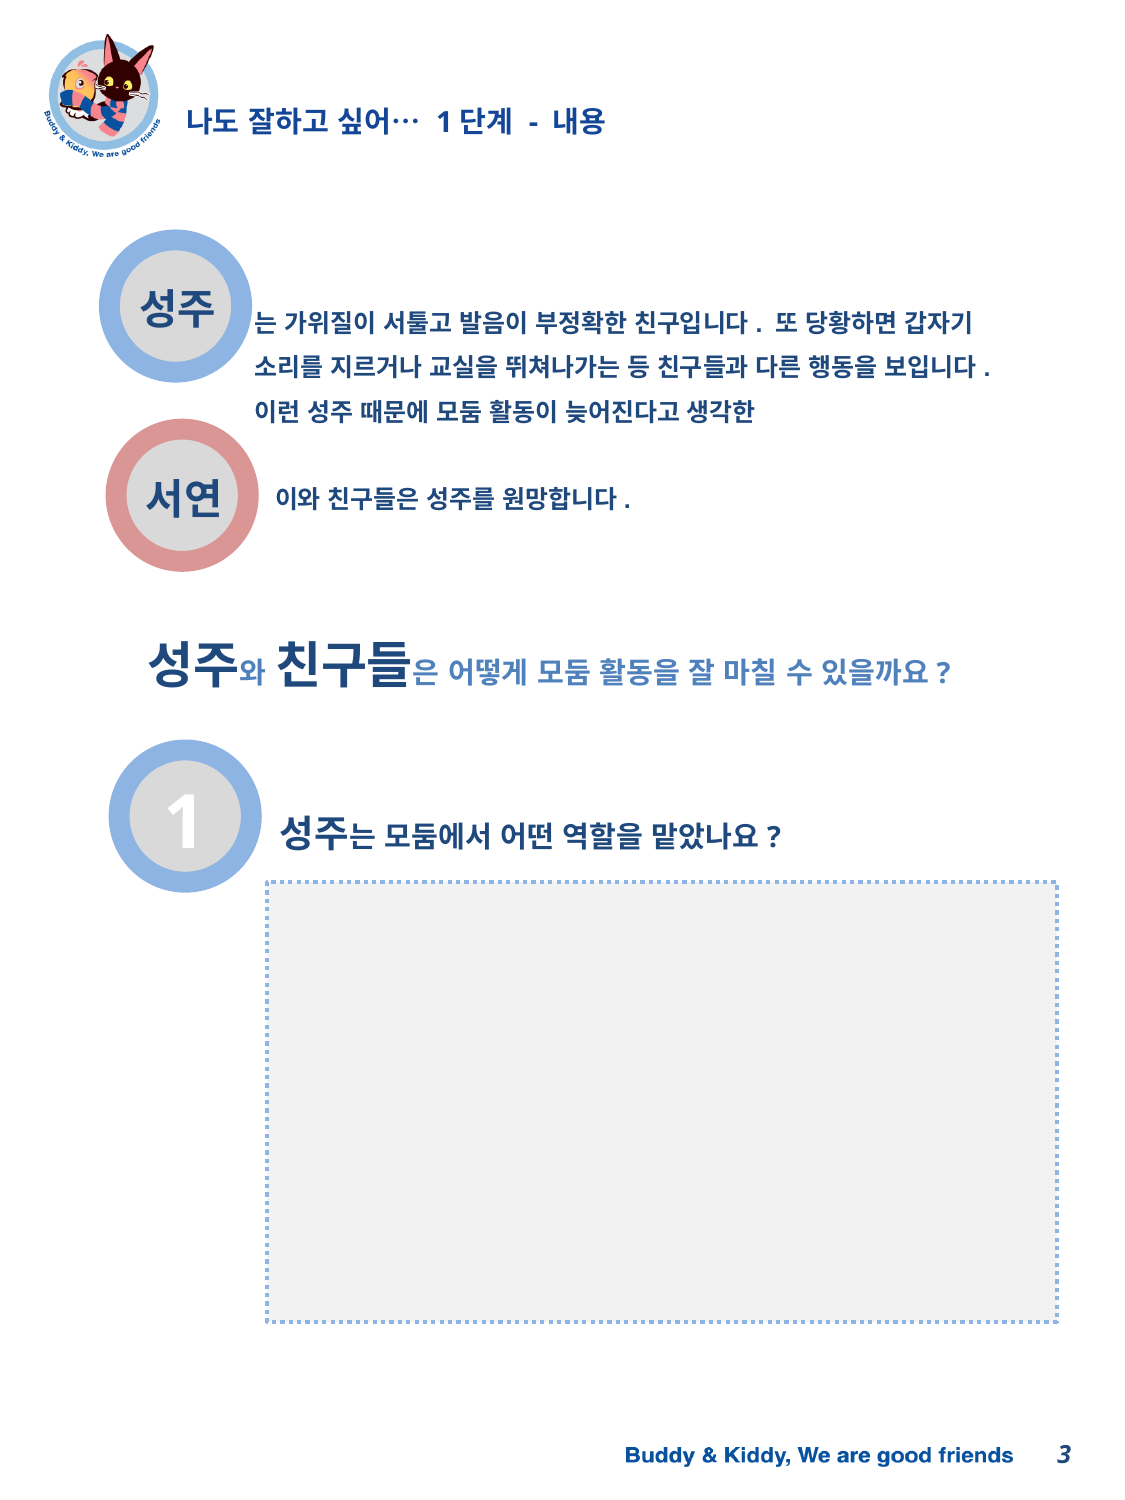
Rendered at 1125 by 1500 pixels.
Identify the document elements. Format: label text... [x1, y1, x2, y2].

picture [44, 34, 160, 157]
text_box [115, 428, 251, 562]
picture [626, 1447, 1013, 1468]
text_box 성주와 친구들은 어떻게 모둠 활동을 잘 마칠 수 있을까요? [132, 596, 1068, 702]
text_box 나도 잘하고 싶어… 1단계 - 내용 [171, 78, 904, 146]
text_box [265, 880, 1059, 1324]
text_box 성주는 모둠에서 어떤 역할을 맡았나요? [265, 779, 1049, 862]
text_box 3 [1042, 1430, 1080, 1476]
text_box 이와 친구들은 성주를 원망합니다. [260, 461, 918, 521]
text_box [109, 239, 245, 373]
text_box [118, 749, 252, 883]
text_box 는 가위질이 서툴고 발음이 부정확한 친구입니다. 또 당황하면 갑자기 소리를 지르거나 교실을 뛰쳐나가는 등 친구들과 다른 행동을 보입니다. 이런 성주 때문에 모둠 활동이 늦어진다고 생각한 [239, 284, 1046, 435]
